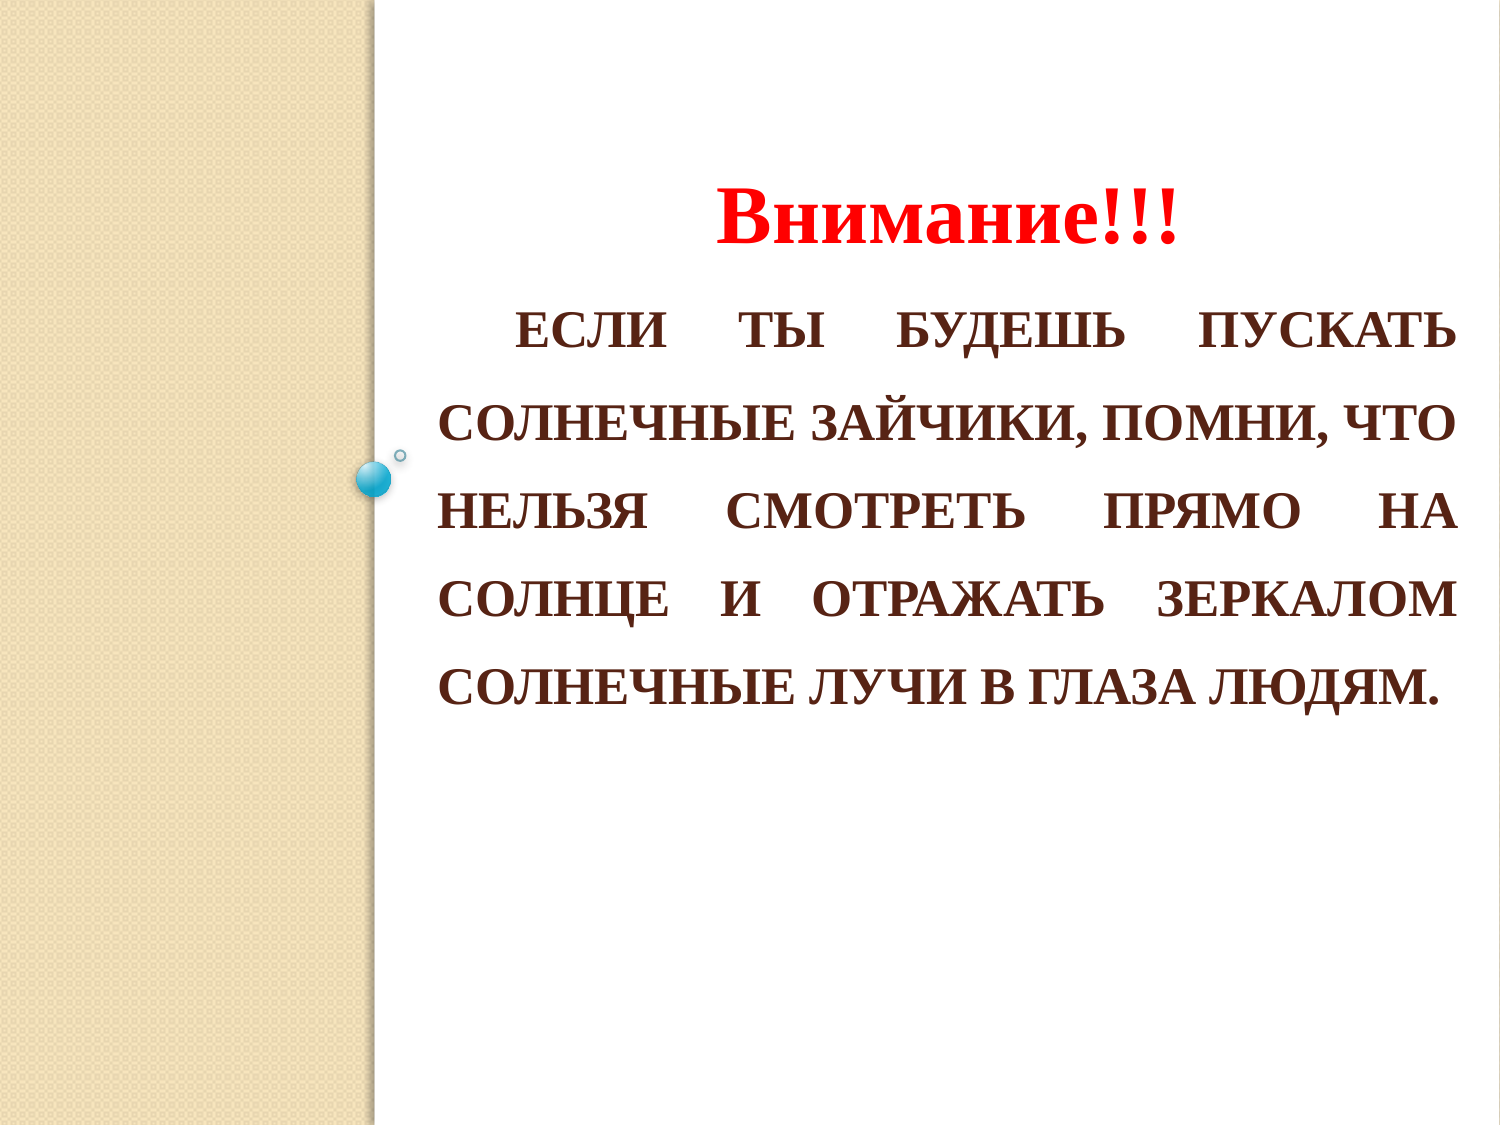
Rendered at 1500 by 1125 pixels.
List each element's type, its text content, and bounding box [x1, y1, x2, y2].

title Если ты будешь пускать солнечные зайчики, помни, что нельзя смотреть прямо на солнце и отражать зеркалом солнечные лучи в глаза людям. [422, 268, 1473, 802]
list Внимание!!! [422, 174, 1473, 268]
